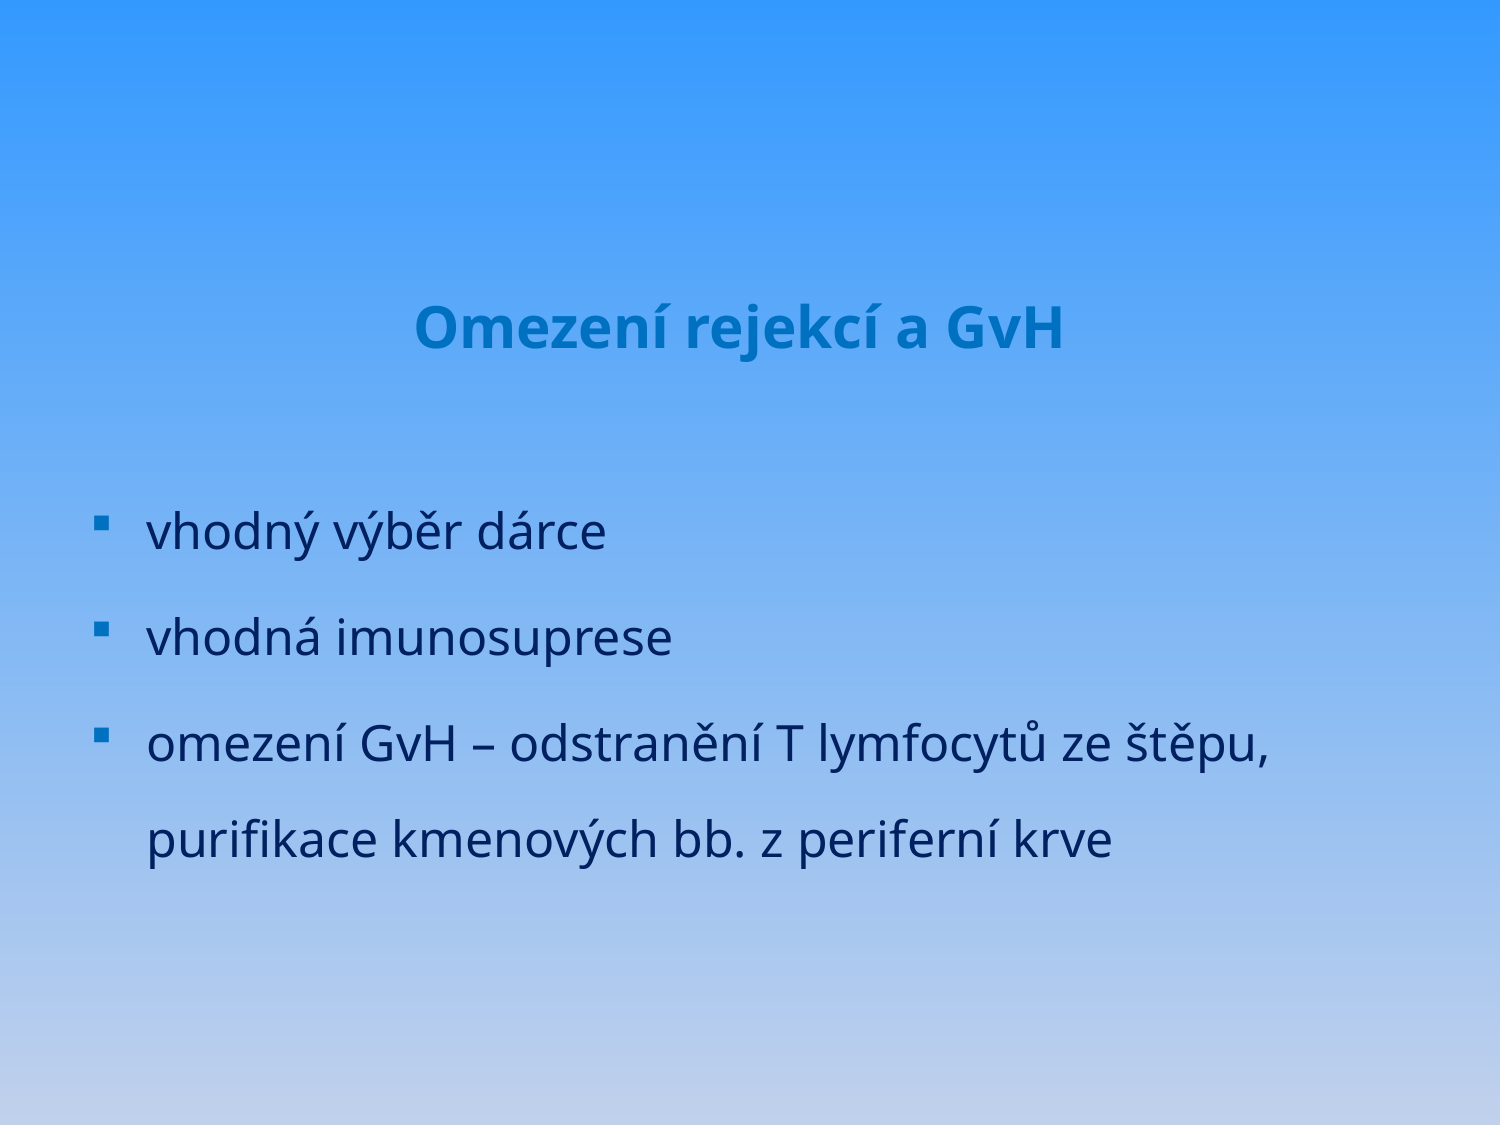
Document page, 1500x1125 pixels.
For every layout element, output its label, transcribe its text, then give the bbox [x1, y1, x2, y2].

list vhodný výběr dárce vhodná imunosuprese omezení GvH – odstranění T lymfocytů ze štěpu, purifikace kmenových bb. z periferní krve [75, 456, 1425, 1005]
title Omezení rejekcí a GvH [64, 231, 1415, 420]
